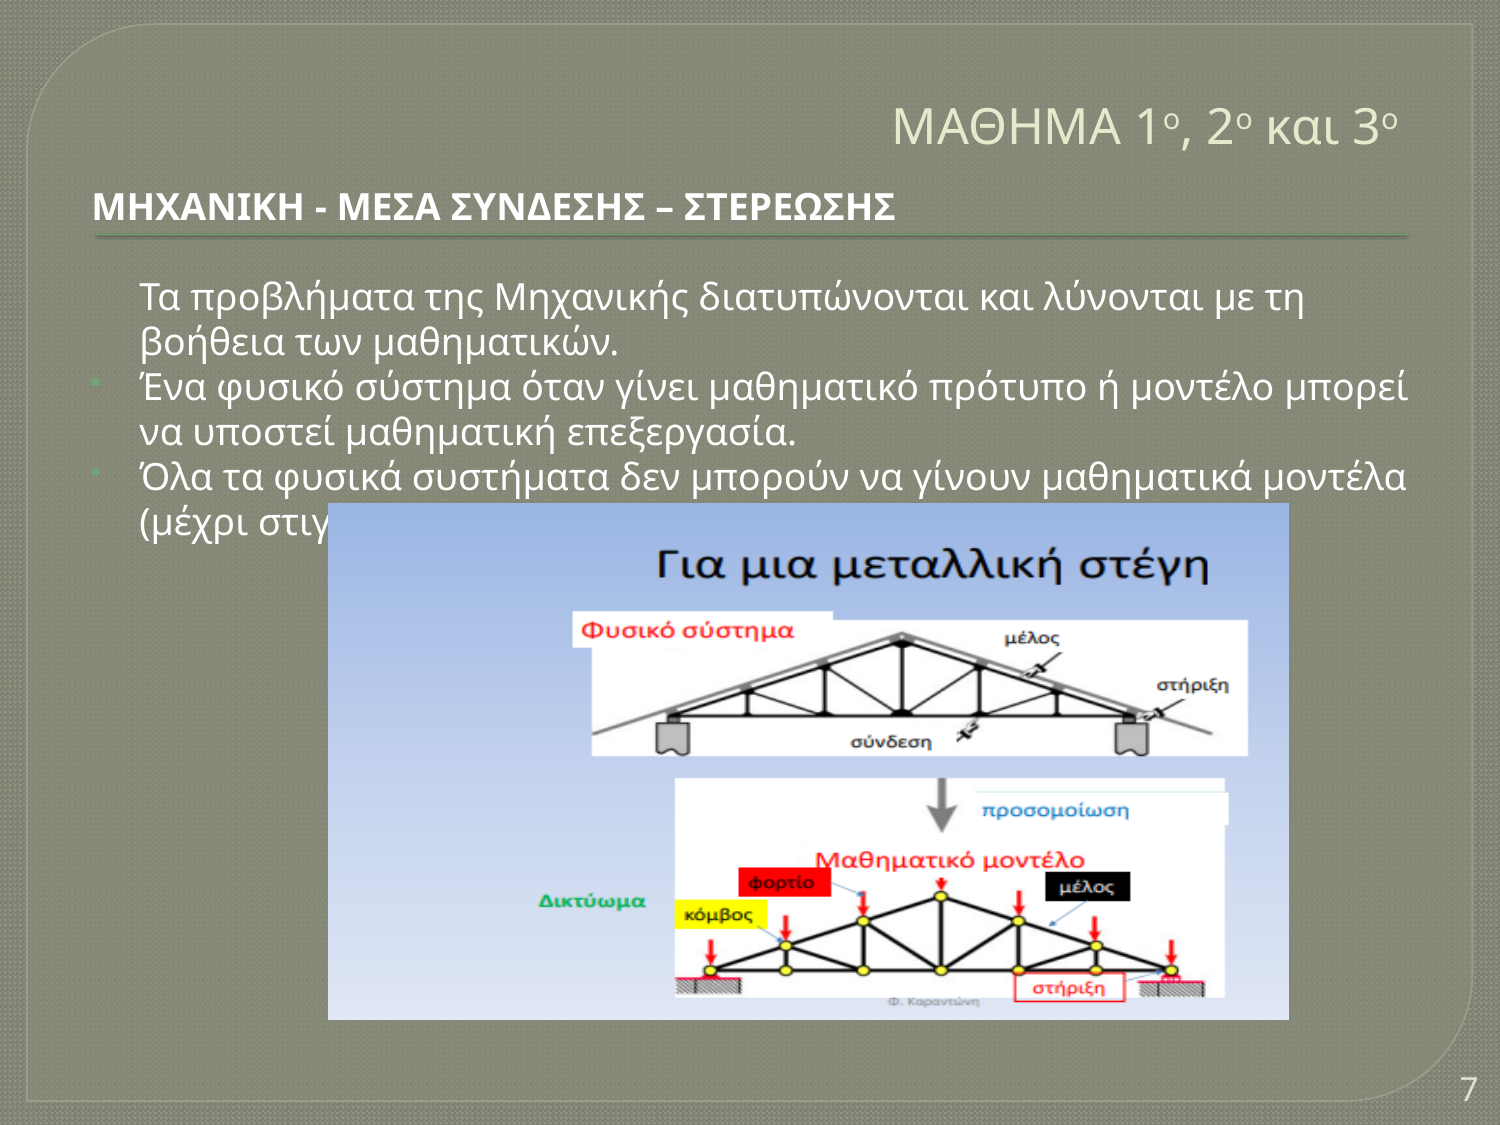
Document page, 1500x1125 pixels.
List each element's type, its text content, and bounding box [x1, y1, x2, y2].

picture [327, 503, 1290, 1020]
list ΜΗΧΑΝΙΚΗ - ΜΕΣΑ ΣΥΝΔΕΣΗΣ – ΣΤΕΡΕΩΣΗΣ Τα προβλήματα της Μηχανικής διατυπώνονται και λύνονται με τη βοήθεια των μαθηματικών. Ένα φυσικό σύστημα όταν γίνει μαθηματικό πρότυπο ή μοντέλο μπορεί να υποστεί μαθηματική επεξεργασία. Όλα τα φυσικά συστήματα δεν μπορούν να γίνουν μαθηματικά μοντέλα (μέχρι στιγμής). [76, 175, 1427, 965]
slide_number 7 [1417, 1068, 1494, 1114]
title ΜΑΘΗΜΑ 1ο, 2ο και 3ο [76, 78, 1427, 162]
